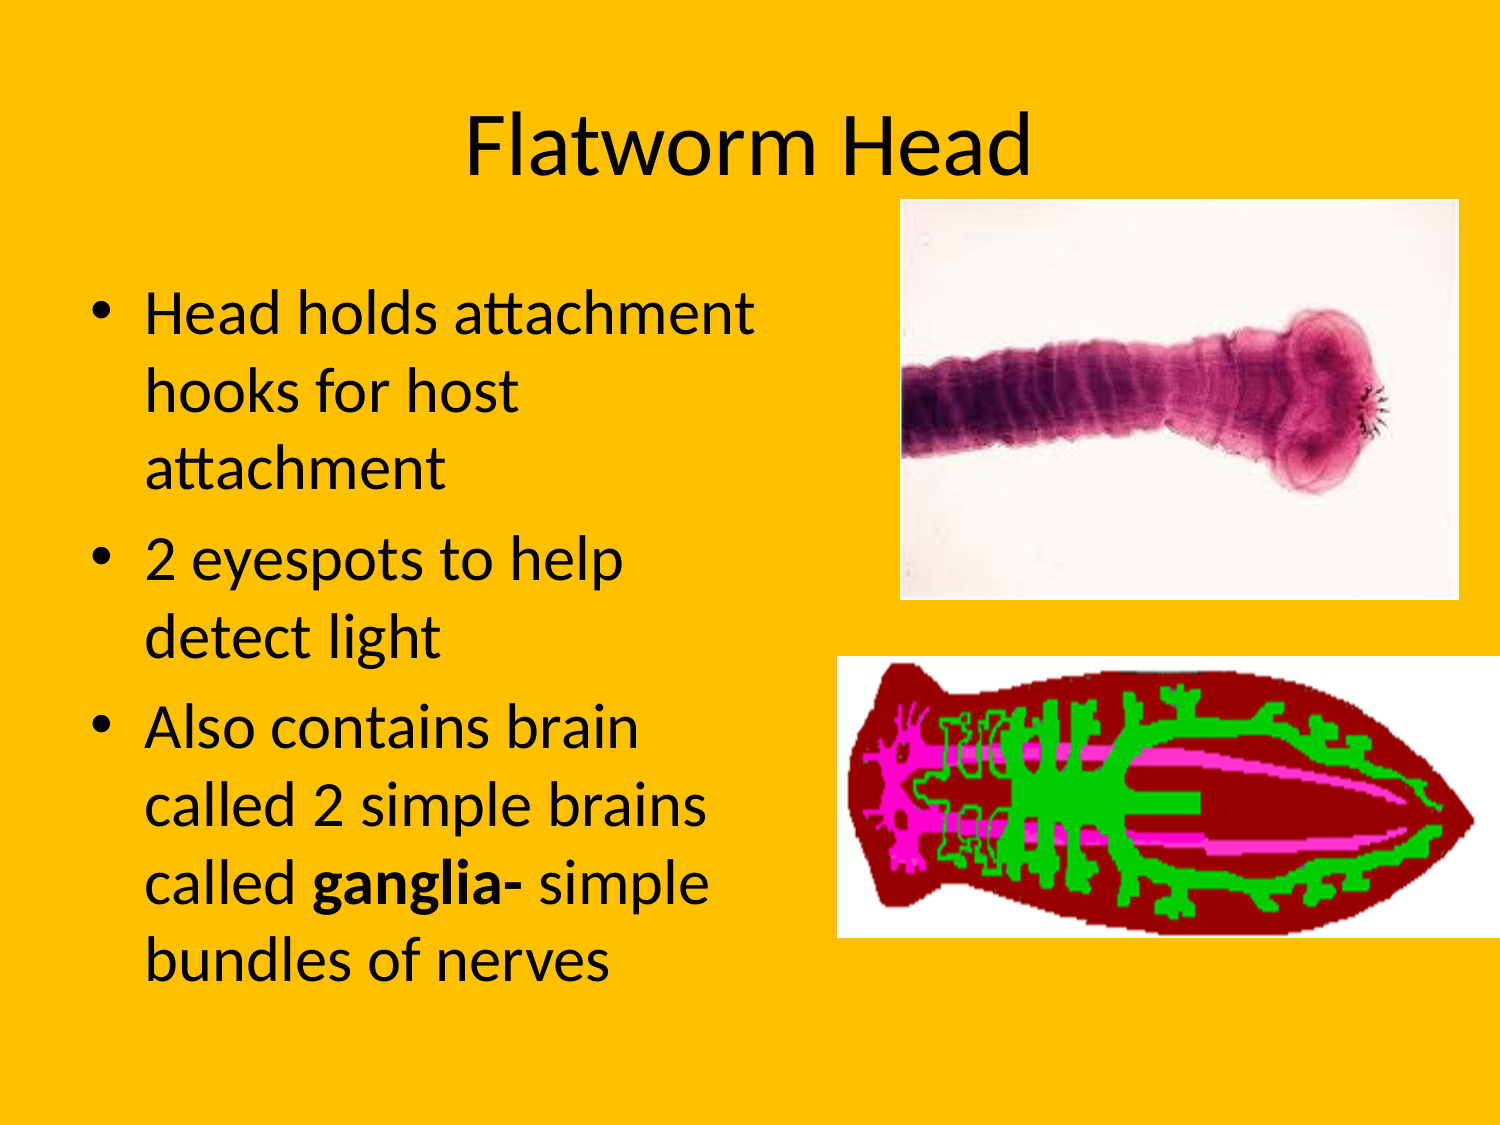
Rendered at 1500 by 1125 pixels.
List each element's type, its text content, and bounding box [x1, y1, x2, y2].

title Flatworm Head [75, 45, 1425, 233]
picture [899, 199, 1459, 601]
list Head holds attachment hooks for host attachment 2 eyespots to help detect light Also contains brain called 2 simple brains called ganglia- simple bundles of nerves [75, 262, 788, 1005]
picture [837, 655, 1500, 938]
